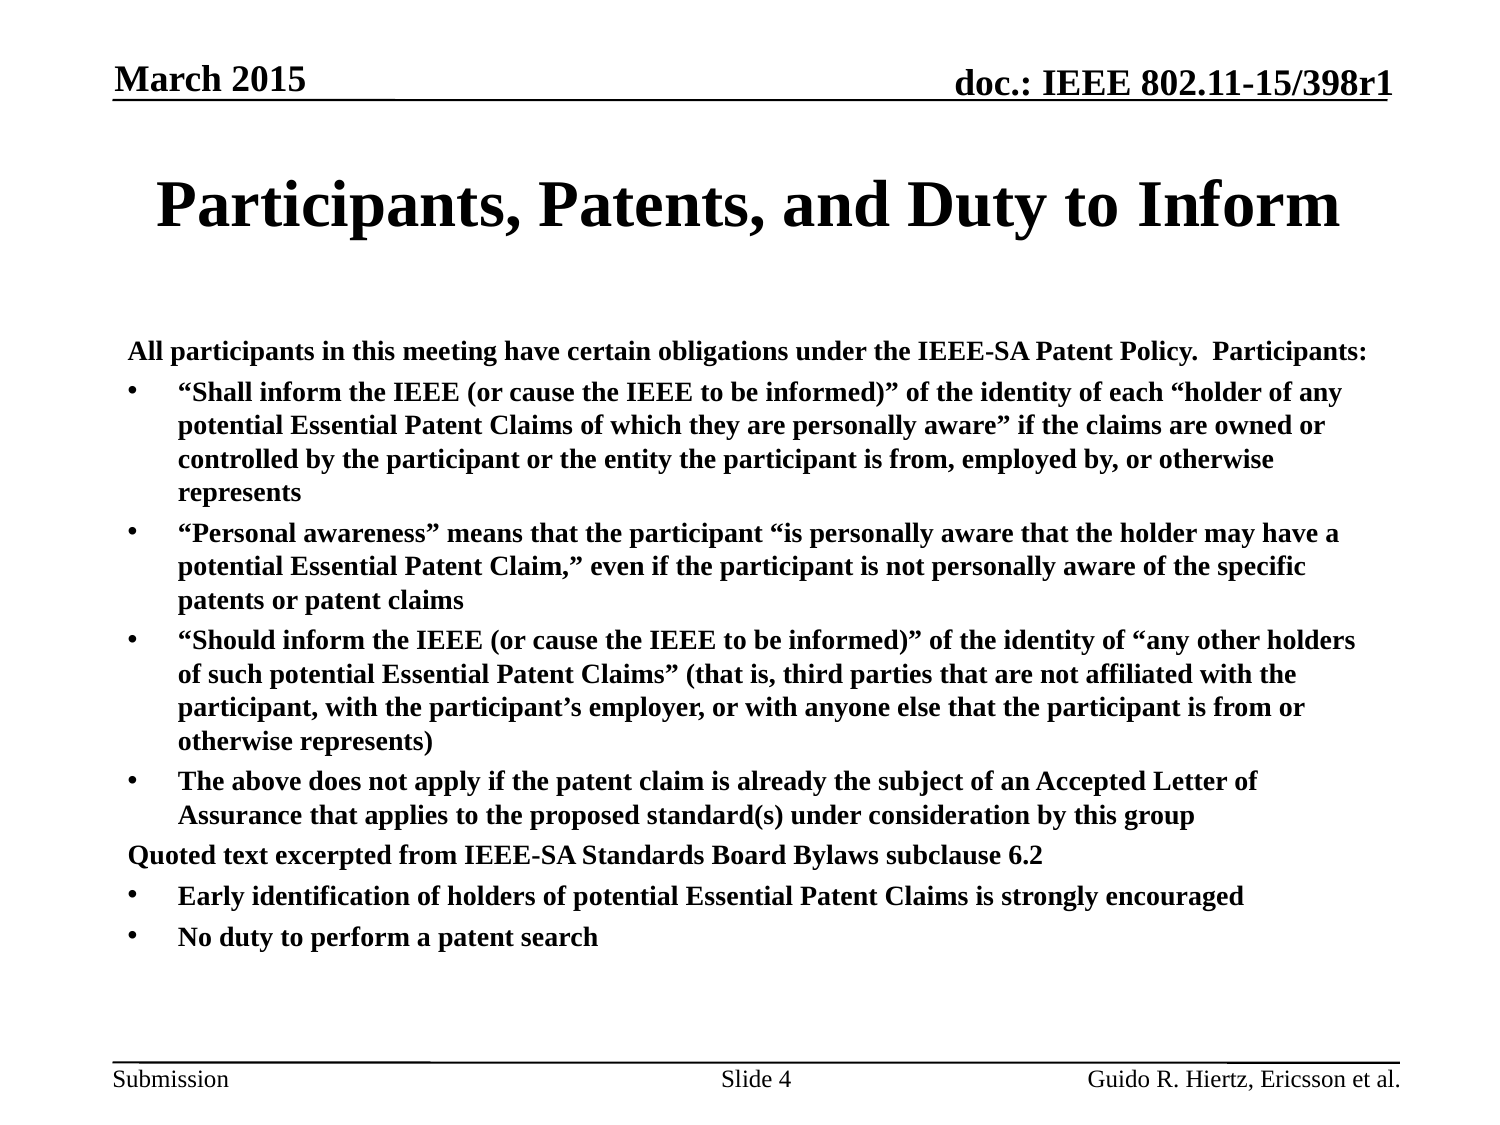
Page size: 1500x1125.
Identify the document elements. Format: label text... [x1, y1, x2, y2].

footer Guido R. Hiertz, Ericsson et al. [878, 1061, 1402, 1093]
list All participants in this meeting have certain obligations under the IEEE-SA Patent Policy. Participants: “Shall inform the IEEE (or cause the IEEE to be informed)” of the identity of each “holder of any potential Essential Patent Claims of which they are personally aware” if the claims are owned or controlled by the participant or the entity the participant is from, employed by, or otherwise represents “Personal awareness” means that the participant “is personally aware that the holder may have a potential Essential Patent Claim,” even if the participant is not personally aware of the specific patents or patent claims “Should inform the IEEE (or cause the IEEE to be informed)” of the identity of “any other holders of such potential Essential Patent Claims” (that is, third parties that are not affiliated with the participant, with the participant’s employer, or with anyone else that the participant is from or otherwise represents) The above does not apply if the patent claim is already the subject of an Accepted Letter of Assurance that applies to the proposed standard(s) under consideration by this group Quoted text excerpted from IEEE-SA Standards Board Bylaws subclause 6.2 Early identification of holders of potential Essential Patent Claims is strongly encouraged No duty to perform a patent search [112, 324, 1388, 1000]
slide_number Slide 4 [712, 1061, 800, 1123]
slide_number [114, 54, 423, 100]
title Participants, Patents, and Duty to Inform [112, 112, 1388, 288]
